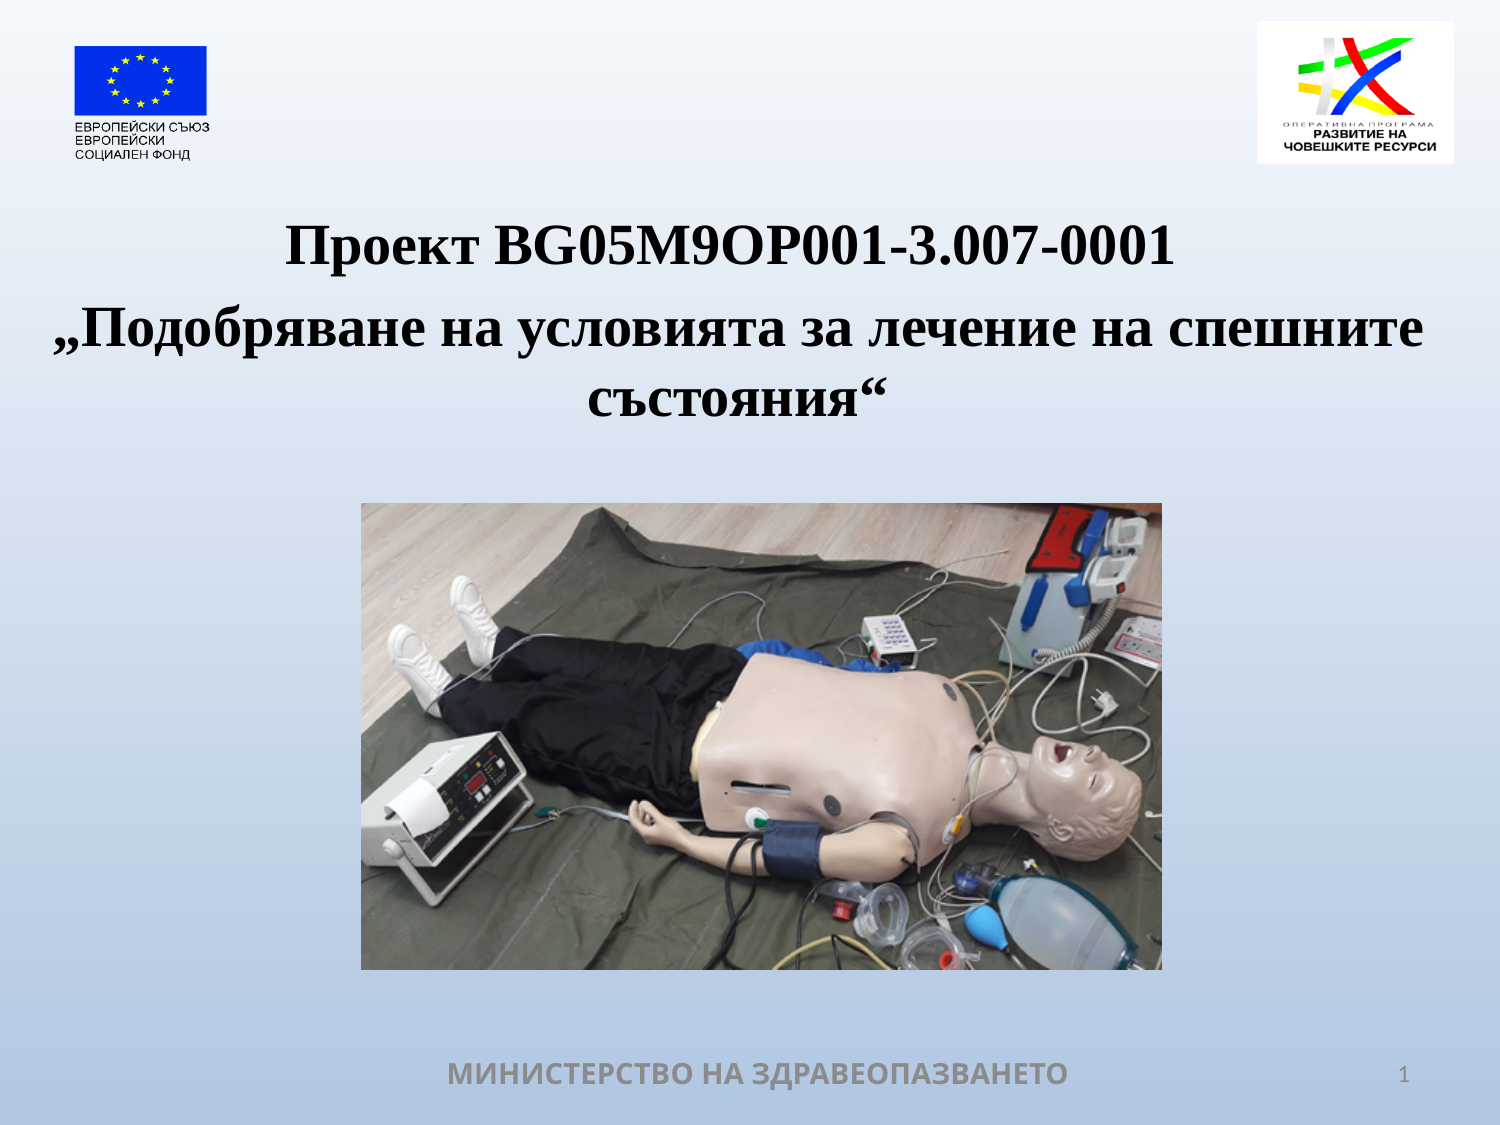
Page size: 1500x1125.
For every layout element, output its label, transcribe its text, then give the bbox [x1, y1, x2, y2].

picture [1257, 21, 1454, 164]
picture [361, 503, 1162, 970]
subtitle Проект BG05M9OP001-3.007-0001 „Подобряване на условията за лечение на спешните състояния“ [23, 199, 1454, 1020]
footer МИНИСТЕРСТВО НА ЗДРАВЕОПАЗВАНЕТО [199, 1042, 1325, 1103]
slide_number 1 [1325, 1042, 1425, 1103]
picture [64, 21, 255, 177]
title [35, 23, 1465, 203]
